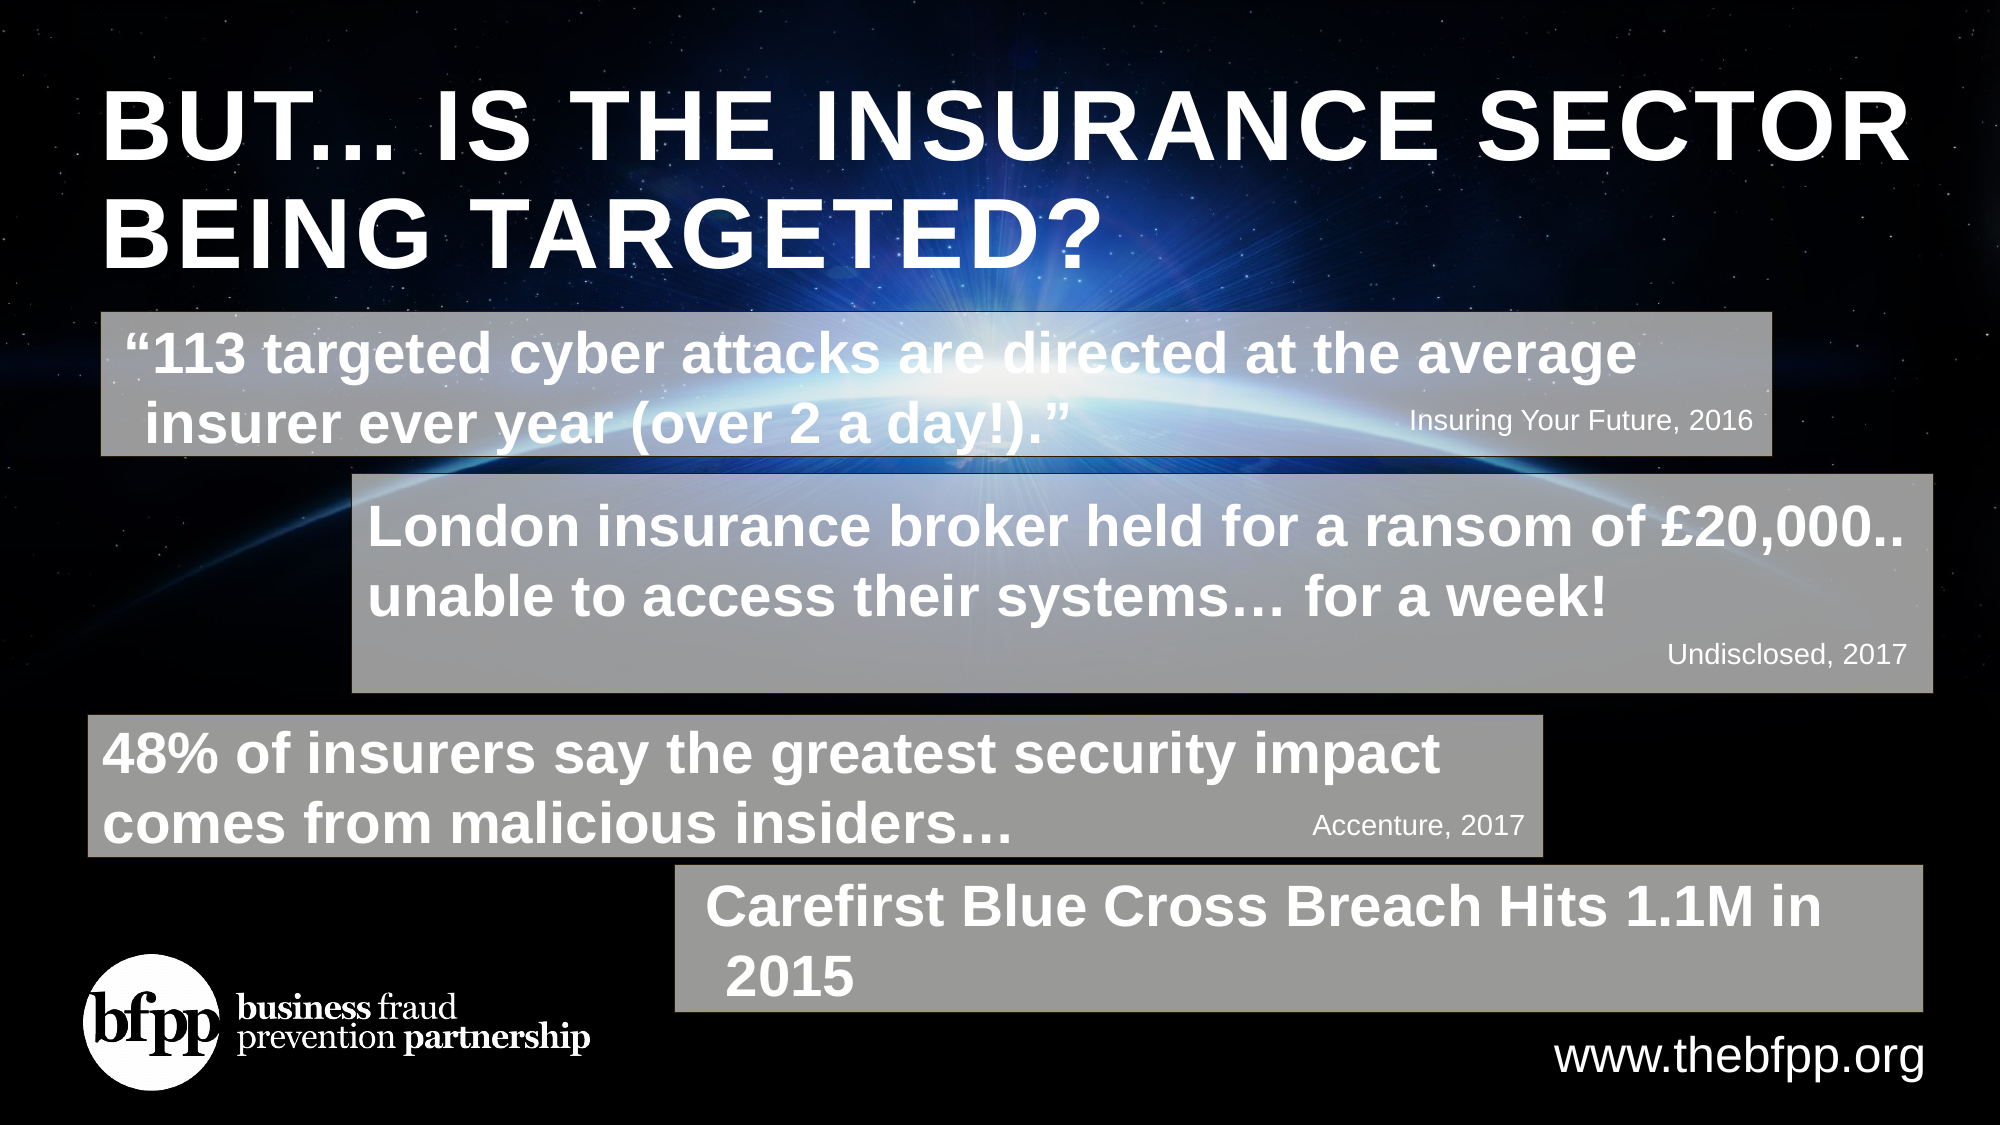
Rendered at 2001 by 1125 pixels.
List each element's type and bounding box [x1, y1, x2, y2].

text_box [100, 311, 1776, 457]
picture [0, 0, 2000, 1125]
text_box [674, 864, 1938, 1013]
text_box [87, 714, 1556, 858]
text_box [351, 473, 1934, 694]
